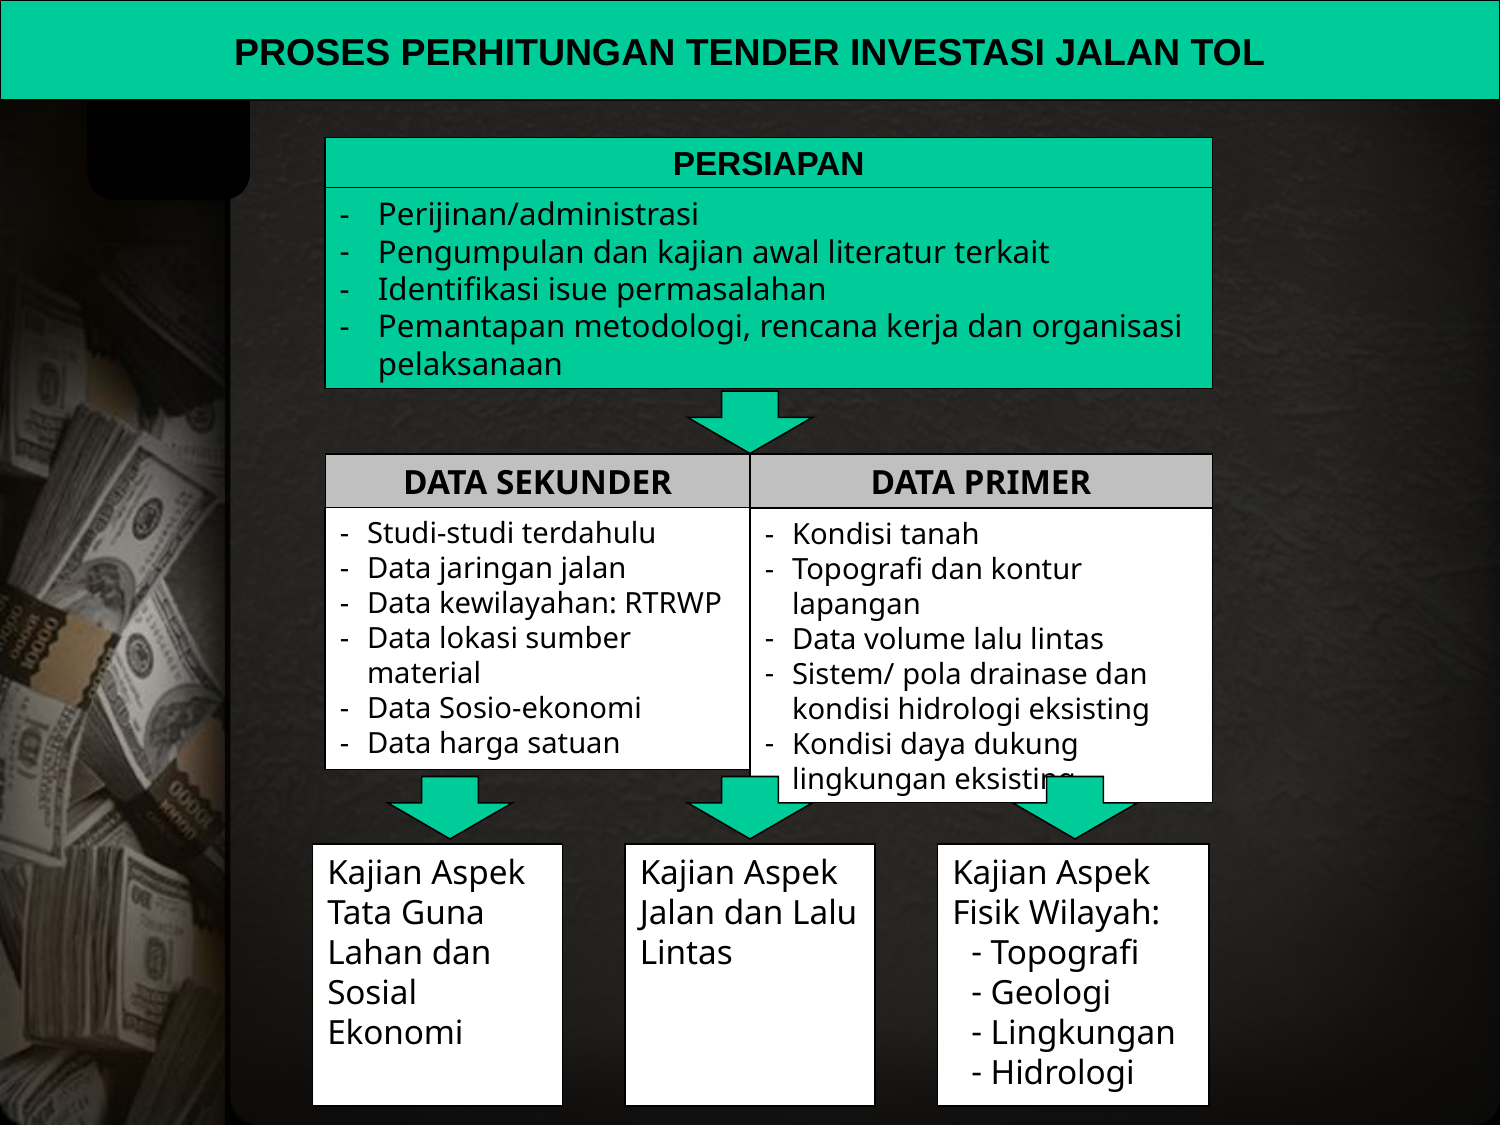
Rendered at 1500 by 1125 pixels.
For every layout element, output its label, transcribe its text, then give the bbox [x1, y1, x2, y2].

text_box PROSES PERHITUNGAN TENDER INVESTASI JALAN TOL [0, 0, 1500, 100]
picture [0, 100, 1500, 1125]
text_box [312, 137, 1213, 1107]
